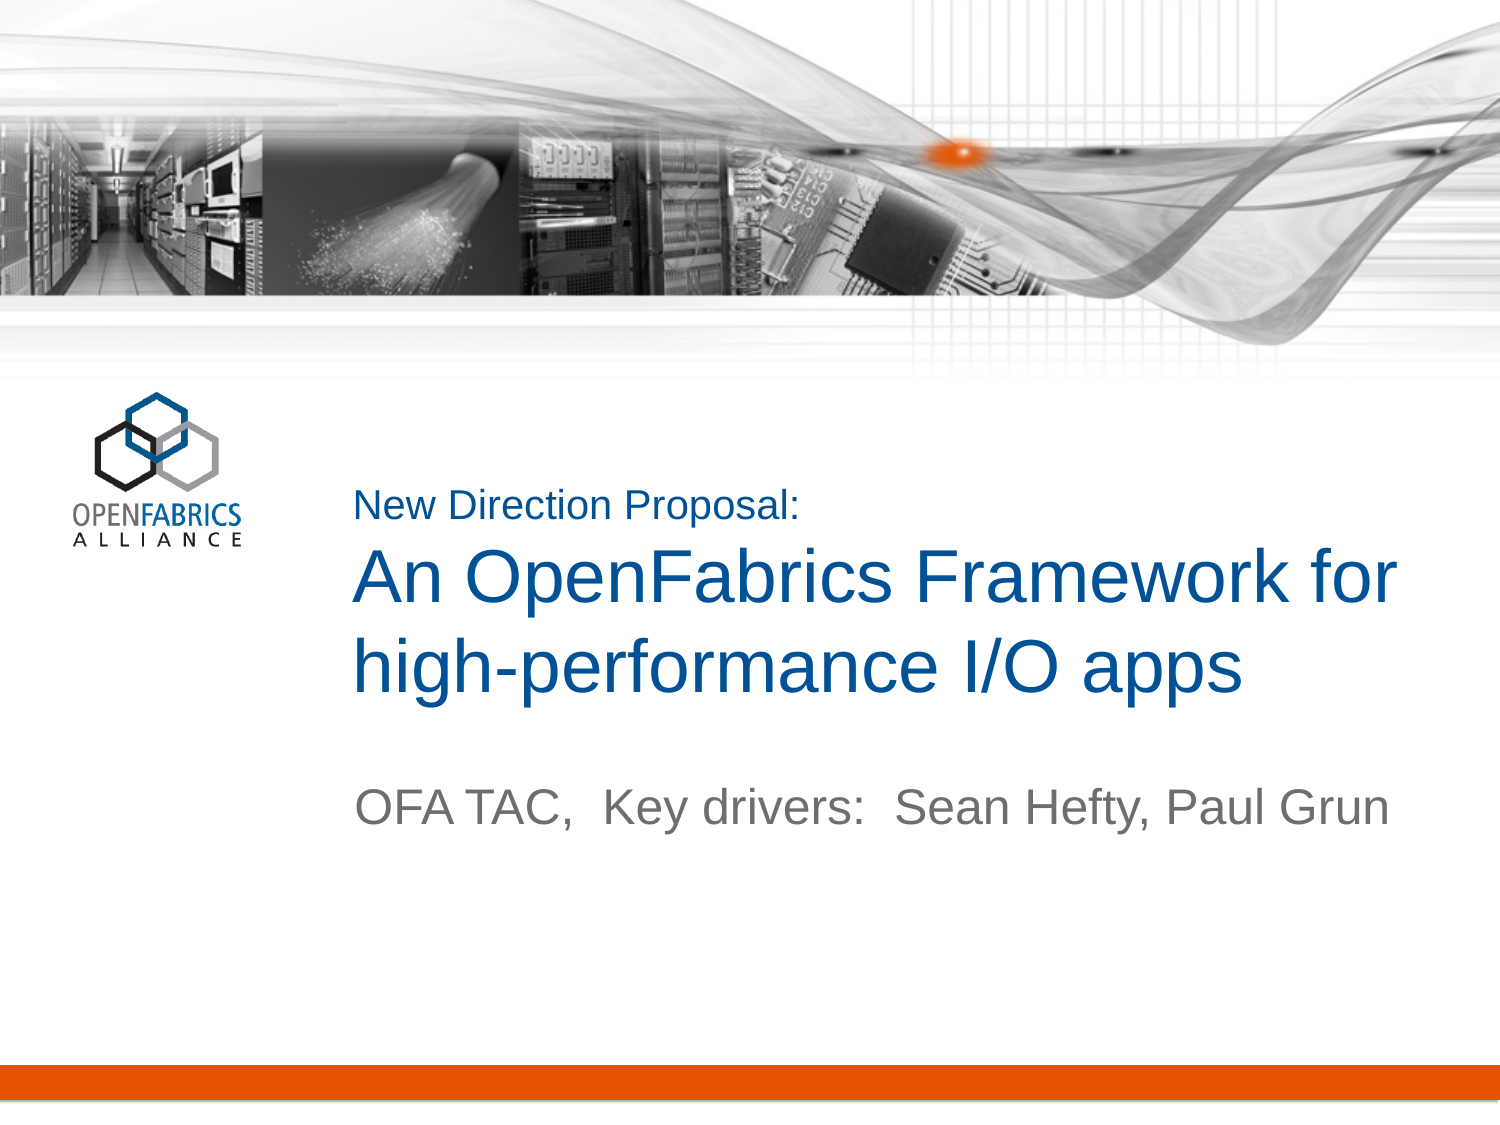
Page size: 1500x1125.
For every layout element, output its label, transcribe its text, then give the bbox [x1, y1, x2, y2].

title New Direction Proposal: An OpenFabrics Framework for high-performance I/O apps [337, 437, 1425, 749]
subtitle OFA TAC, Key drivers: Sean Hefty, Paul Grun [339, 767, 1427, 943]
picture [0, 0, 1500, 569]
